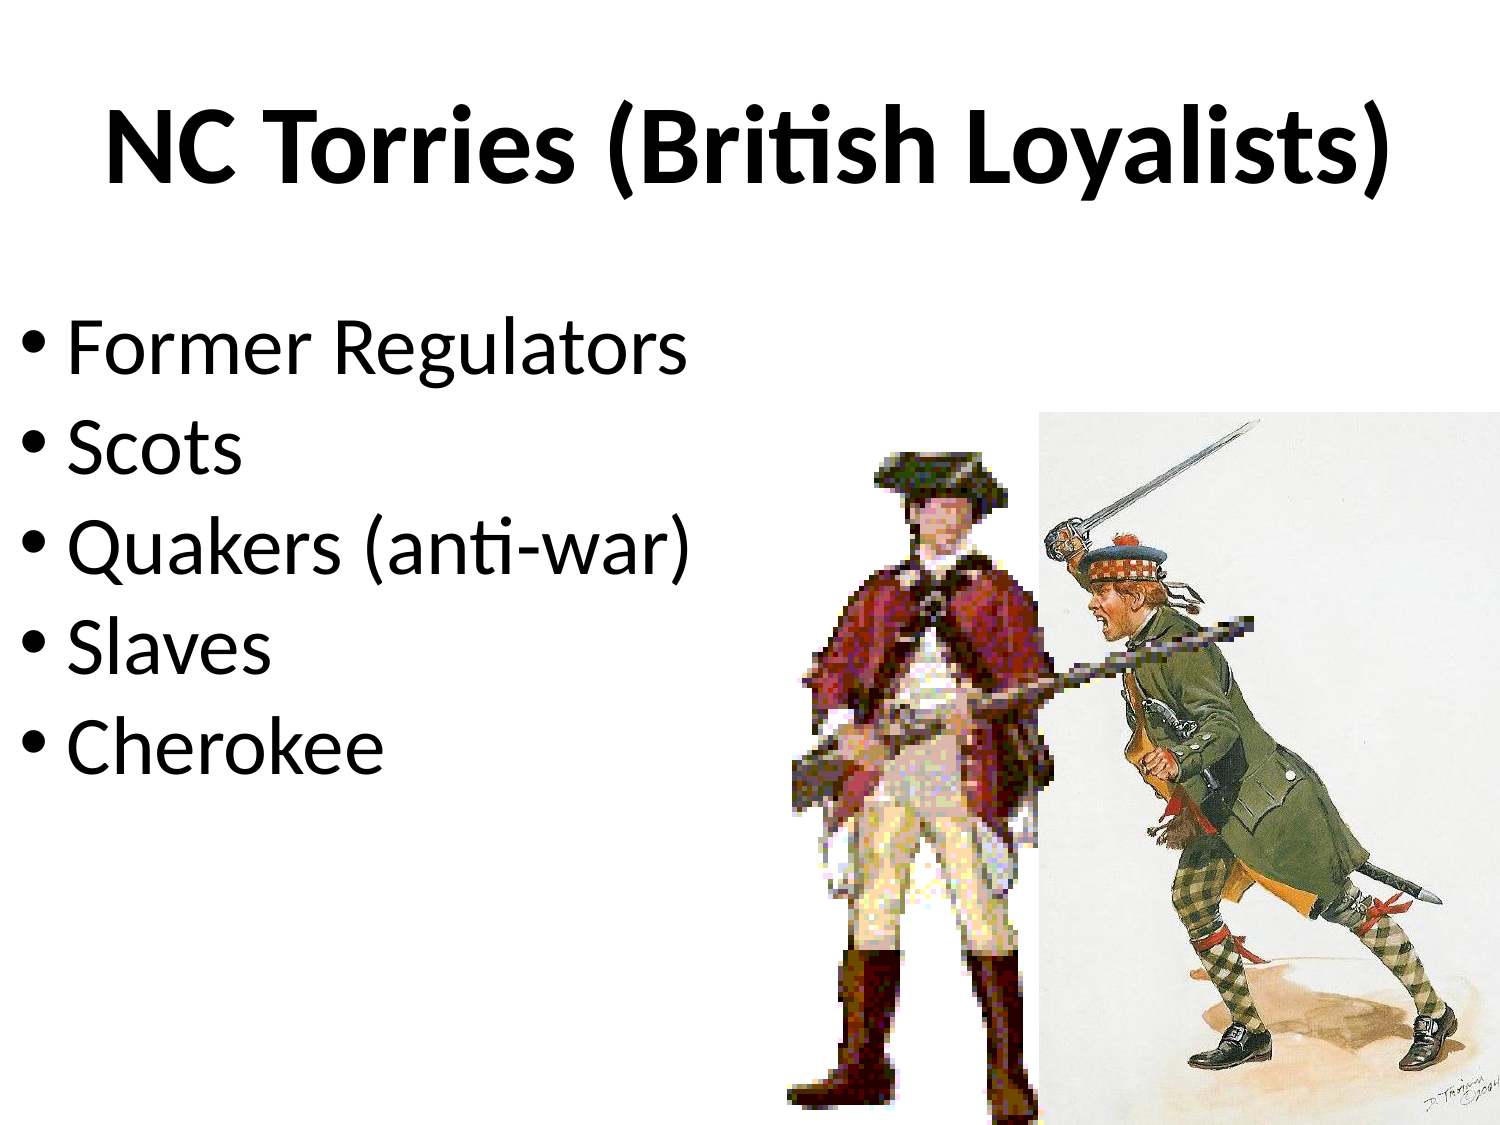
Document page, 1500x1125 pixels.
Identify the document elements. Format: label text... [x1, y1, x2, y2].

text_box Former Regulators Scots Quakers (anti-war) Slaves Cherokee [4, 283, 710, 899]
title NC Torries (British Loyalists) [75, 45, 1425, 233]
picture [776, 401, 1500, 1125]
